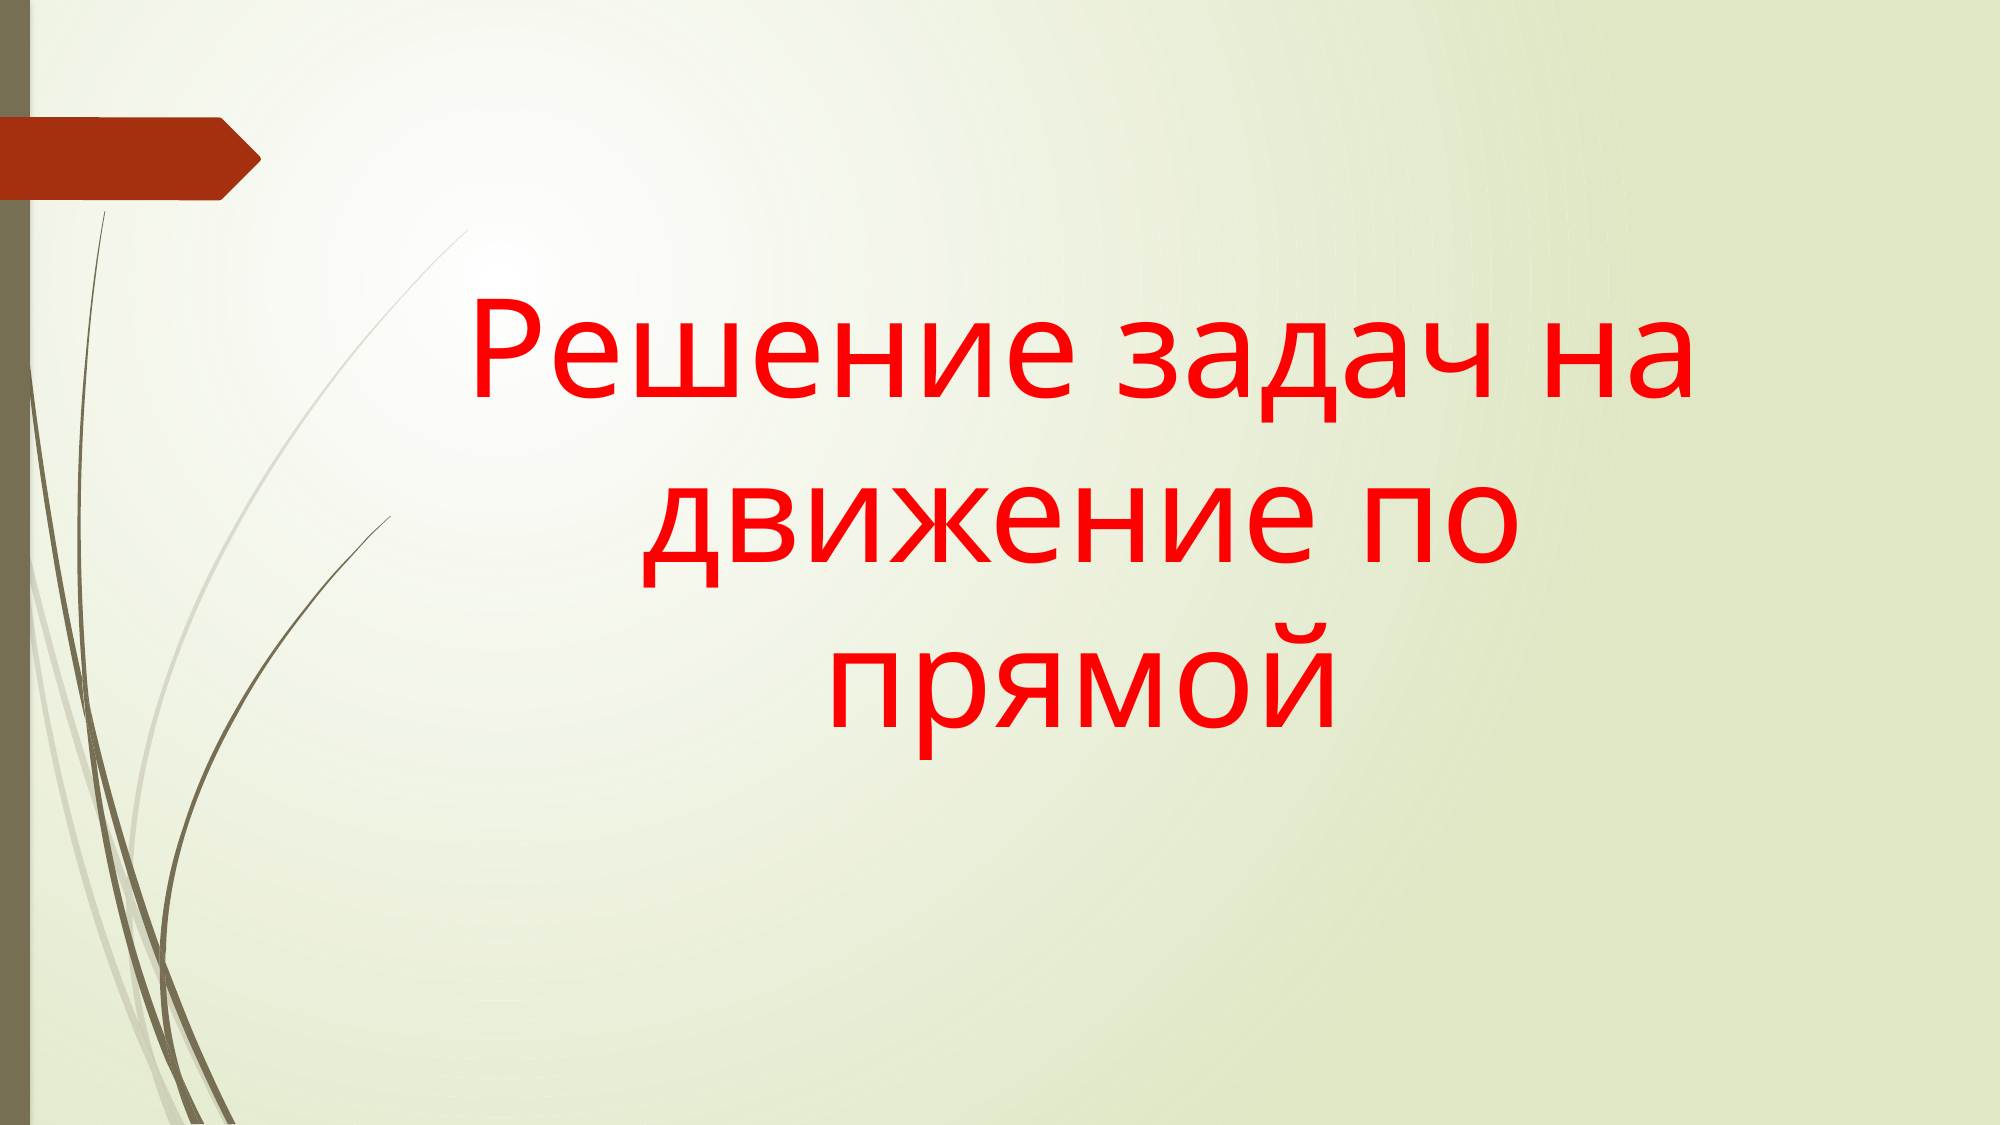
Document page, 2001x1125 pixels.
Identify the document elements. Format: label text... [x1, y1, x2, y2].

title Решение задач на движение по прямой [352, 252, 1815, 463]
